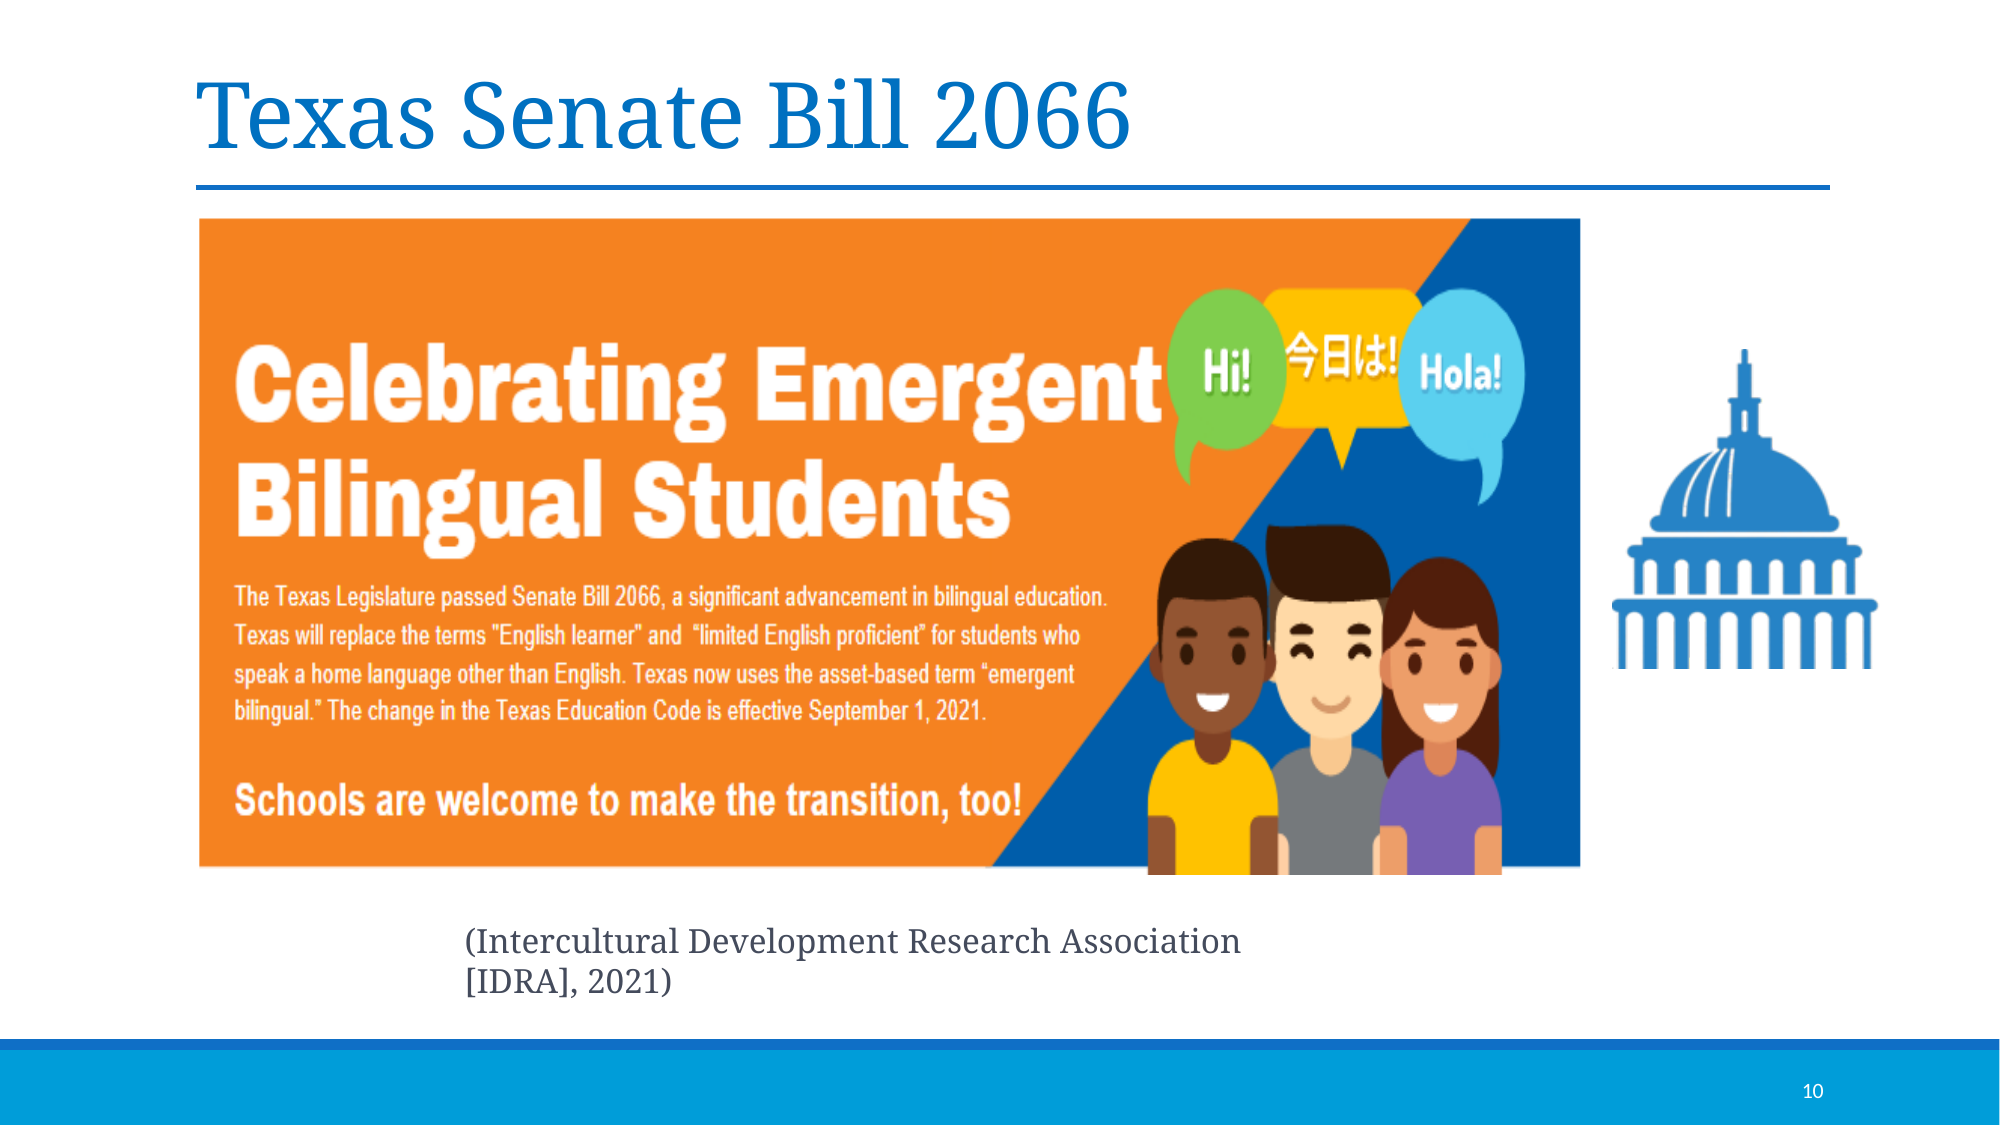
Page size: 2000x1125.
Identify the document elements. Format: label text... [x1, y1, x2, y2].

slide_number 10 [1623, 1059, 1839, 1120]
text_box (Intercultural Development Research Association [IDRA], 2021) [449, 912, 1313, 1008]
picture [1611, 349, 1880, 670]
picture [194, 212, 1588, 875]
title Texas Senate Bill 2066 [179, 47, 1830, 175]
